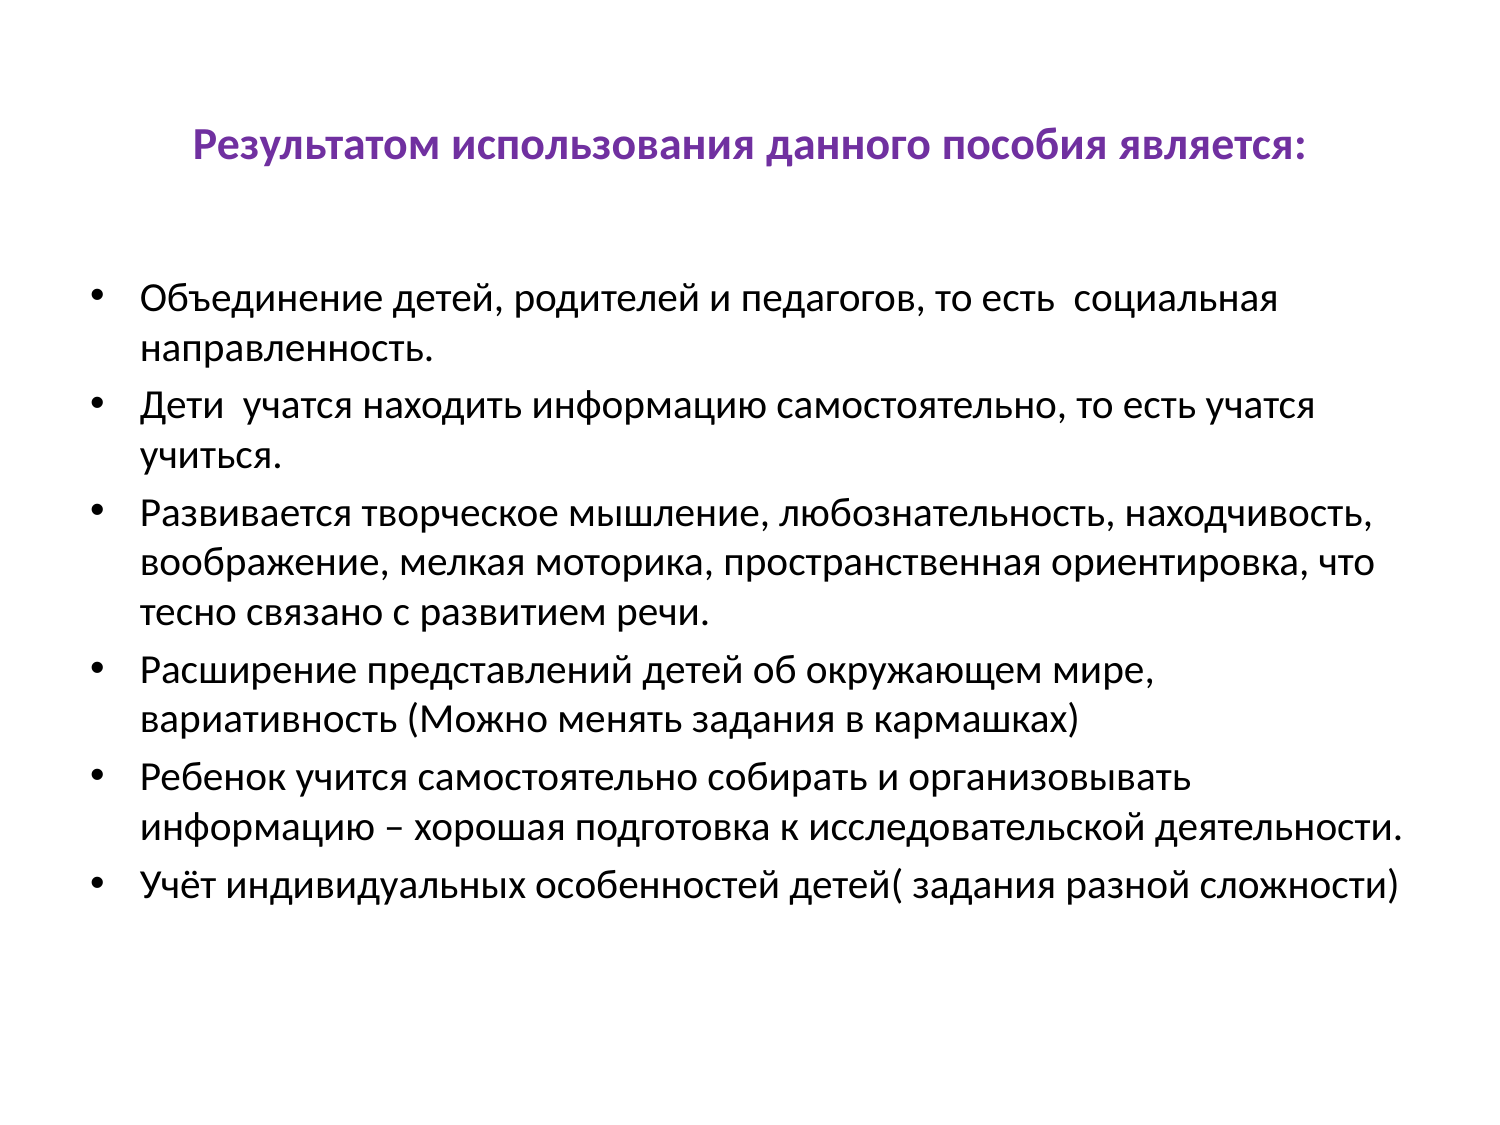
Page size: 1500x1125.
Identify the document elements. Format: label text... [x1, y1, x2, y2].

list Объединение детей, родителей и педагогов, то есть социальная направленность. Дети учатся находить информацию самостоятельно, то есть учатся учиться. Развивается творческое мышление, любознательность, находчивость, воображение, мелкая моторика, пространственная ориентировка, что тесно связано с развитием речи. Расширение представлений детей об окружающем мире, вариативность (Можно менять задания в кармашках) Ребенок учится самостоятельно собирать и организовывать информацию – хорошая подготовка к исследовательской деятельности. Учёт индивидуальных особенностей детей( задания разной сложности) [75, 262, 1425, 1005]
title Результатом использования данного пособия является: [75, 105, 1425, 233]
